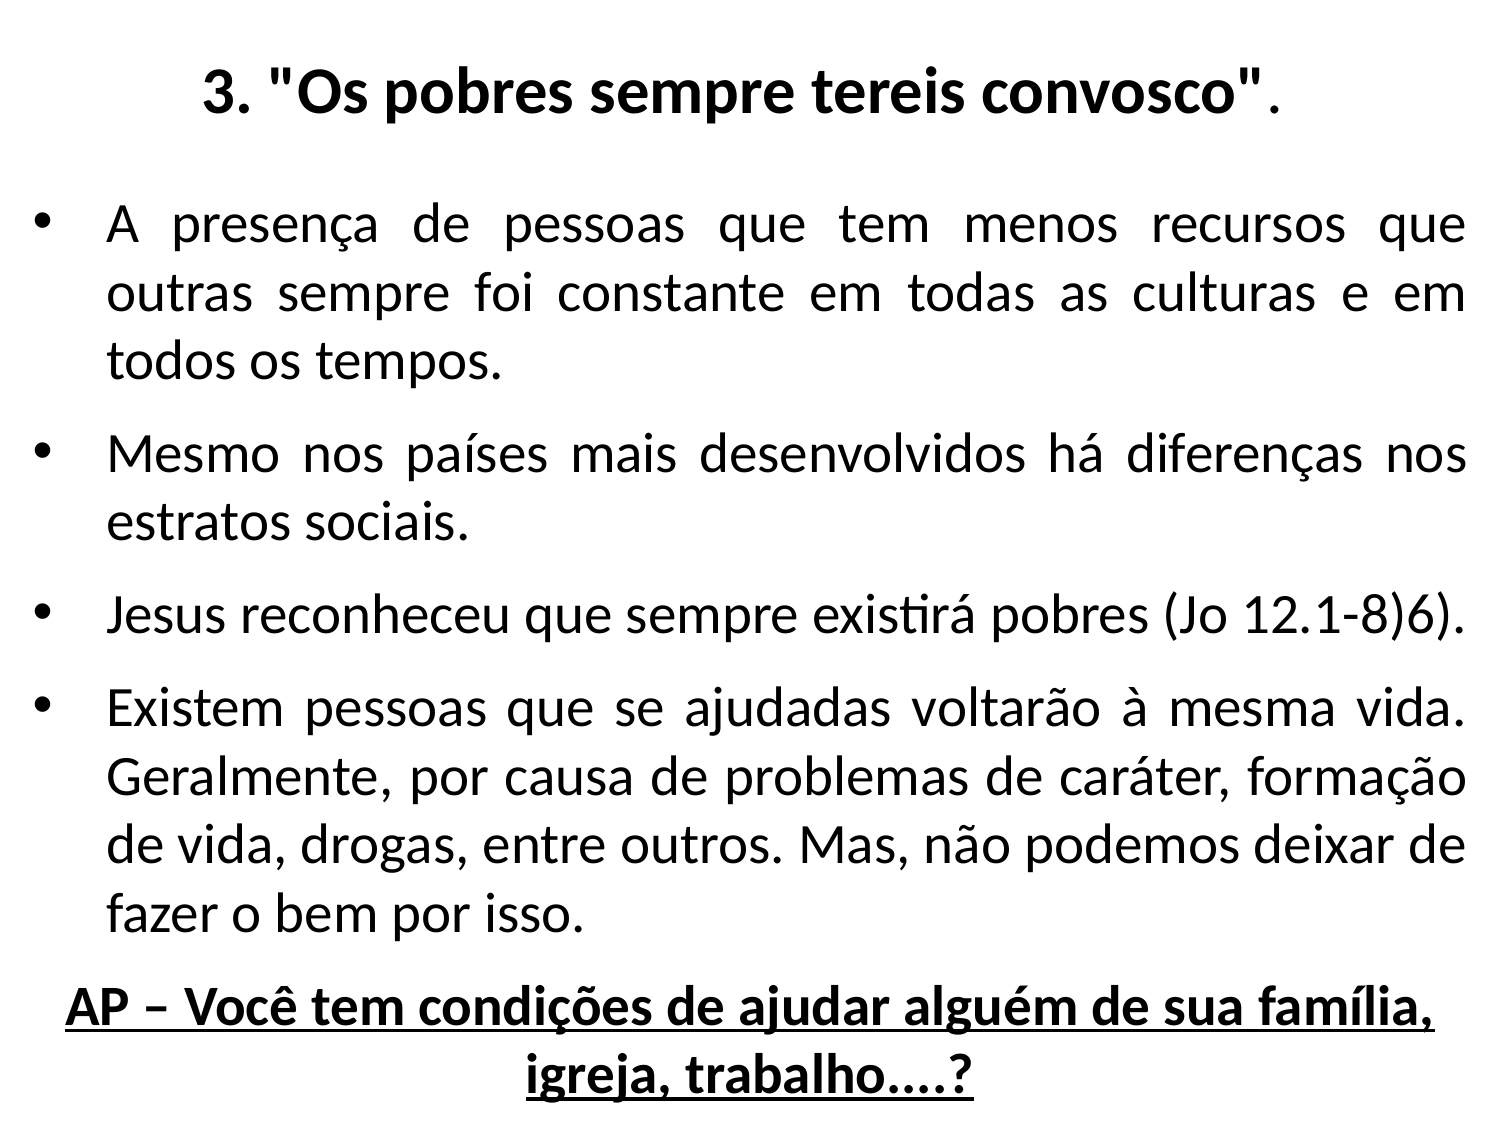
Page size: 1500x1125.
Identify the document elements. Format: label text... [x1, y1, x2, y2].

title 3. "Os pobres sempre tereis convosco". [0, 0, 1500, 173]
subtitle A presença de pessoas que tem menos recursos que outras sempre foi constante em todas as culturas e em todos os tempos. Mesmo nos países mais desenvolvidos há diferenças nos estratos sociais. Jesus reconheceu que sempre existirá pobres (Jo 12.1-8)6). Existem pessoas que se ajudadas voltarão à mesma vida. Geralmente, por causa de problemas de caráter, formação de vida, drogas, entre outros. Mas, não podemos deixar de fazer o bem por isso. AP – Você tem condições de ajudar alguém de sua família, igreja, trabalho....? [17, 172, 1483, 1118]
